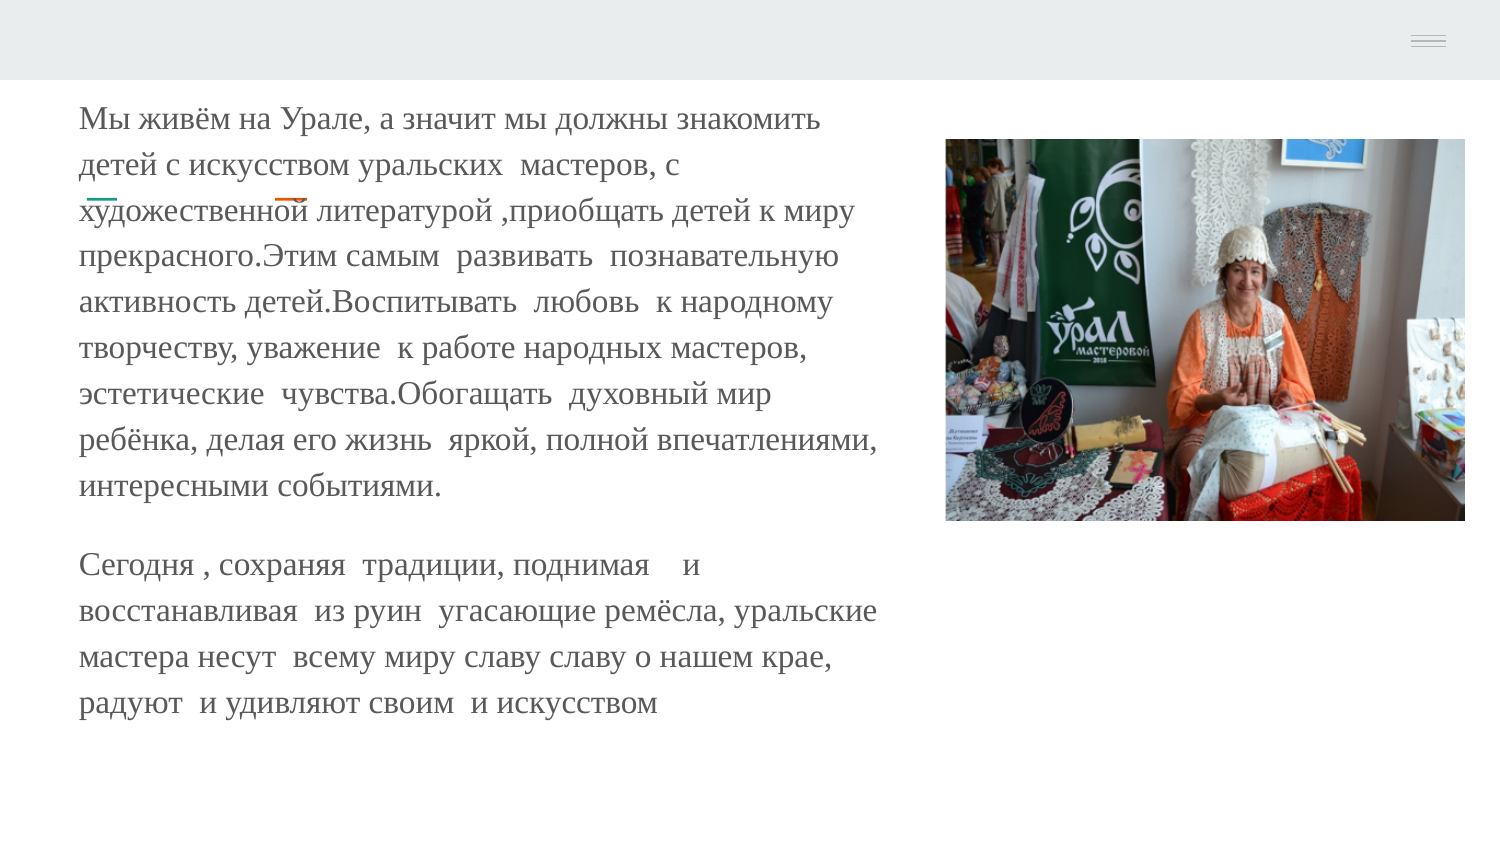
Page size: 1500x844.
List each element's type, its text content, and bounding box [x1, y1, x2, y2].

list Мы живём на Урале, а значит мы должны знакомить детей с искусством уральских мастеров, с художественной литературой ,приобщать детей к миру прекрасного.Этим самым развивать познавательную активность детей.Воспитывать любовь к народному творчеству, уважение к работе народных мастеров, эстетические чувства.Обогащать духовный мир ребёнка, делая его жизнь яркой, полной впечатлениями, интересными событиями. Сегодня , сохраняя традиции, поднимая и восстанавливая из руин угасающие ремёсла, уральские мастера несут всему миру славу славу о нашем крае, радуют и удивляют своим и искусством [63, 75, 914, 503]
picture [945, 138, 1466, 521]
